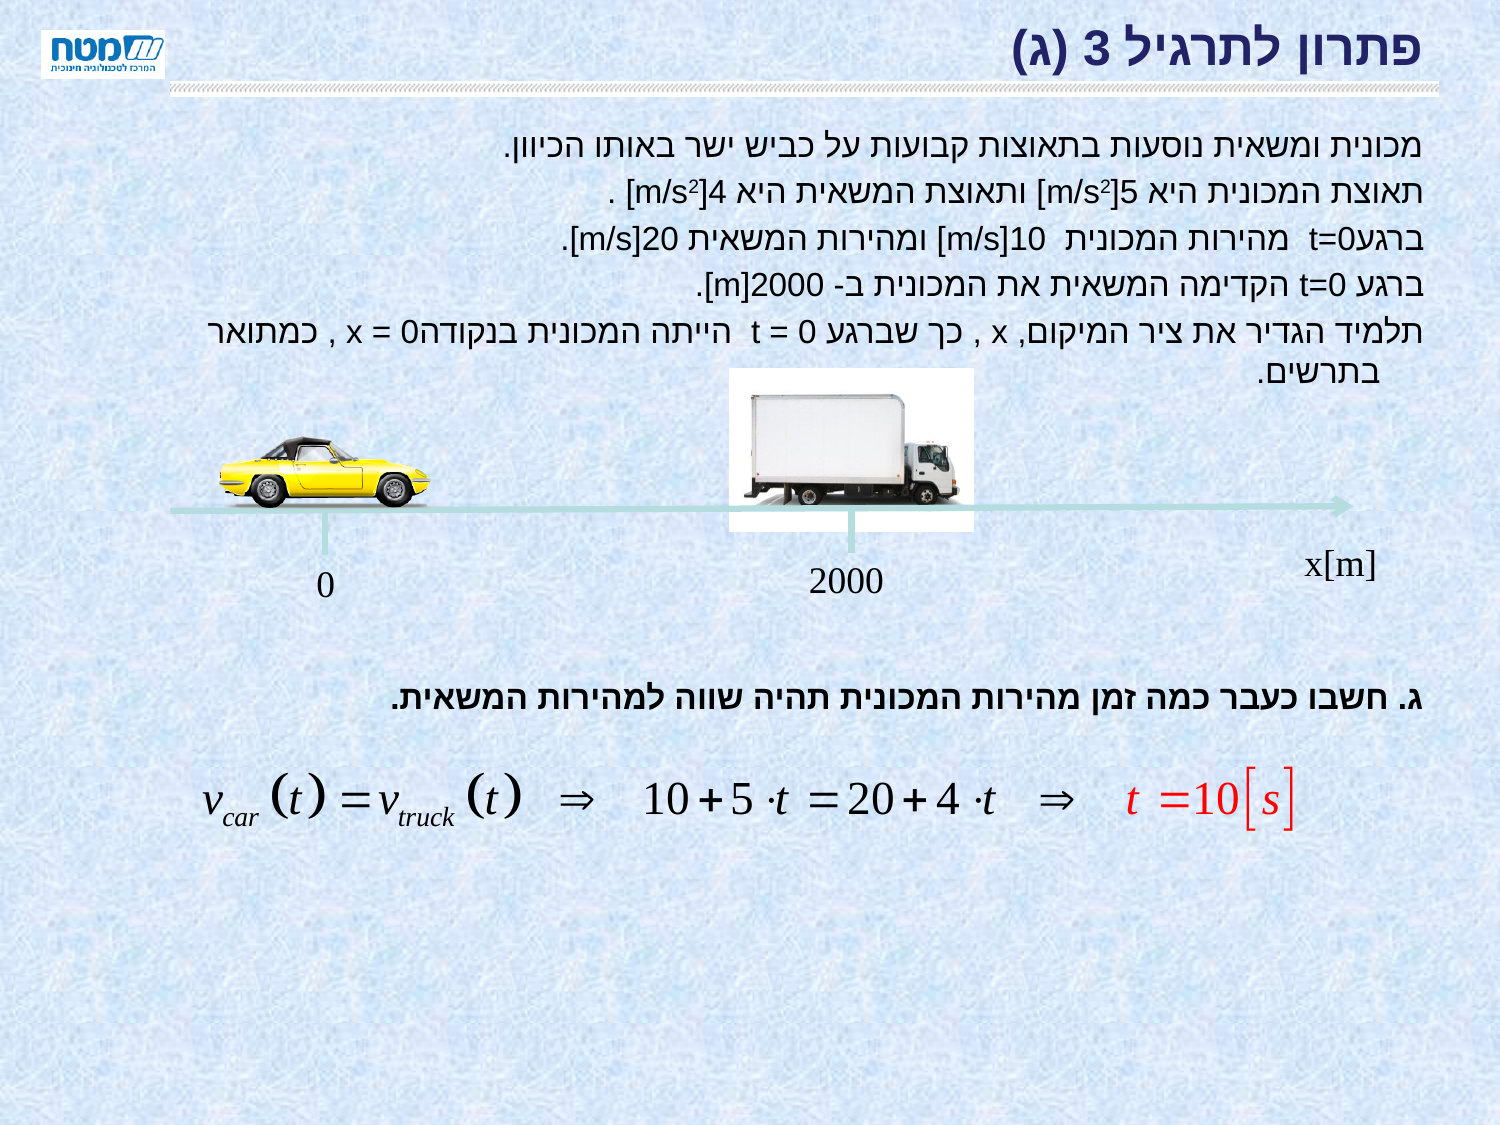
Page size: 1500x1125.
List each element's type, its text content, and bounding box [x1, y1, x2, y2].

picture [0, 0, 1500, 1125]
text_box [195, 762, 1305, 843]
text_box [170, 506, 207, 512]
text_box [441, 506, 1354, 512]
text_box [298, 510, 1393, 616]
title פתרון לתרגיל 3 (ג) [178, 15, 1439, 75]
list מכונית ומשאית נוסעות בתאוצות קבועות על כביש ישר באותו הכיוון. תאוצת המכונית היא 5[m/s2] ותאוצת המשאית היא 4[m/s2] . ברגעt=0 מהירות המכונית 10[m/s] ומהירות המשאית 20[m/s]. ברגע t=0 הקדימה המשאית את המכונית ב- 2000[m]. תלמיד הגדיר את ציר המיקום, x , כך שברגע t = 0 הייתה המכונית בנקודהx = 0 , כמתואר בתרשים. ג. חשבו כעבר כמה זמן מהירות המכונית תהיה שווה למהירות המשאית. [88, 116, 1440, 1029]
